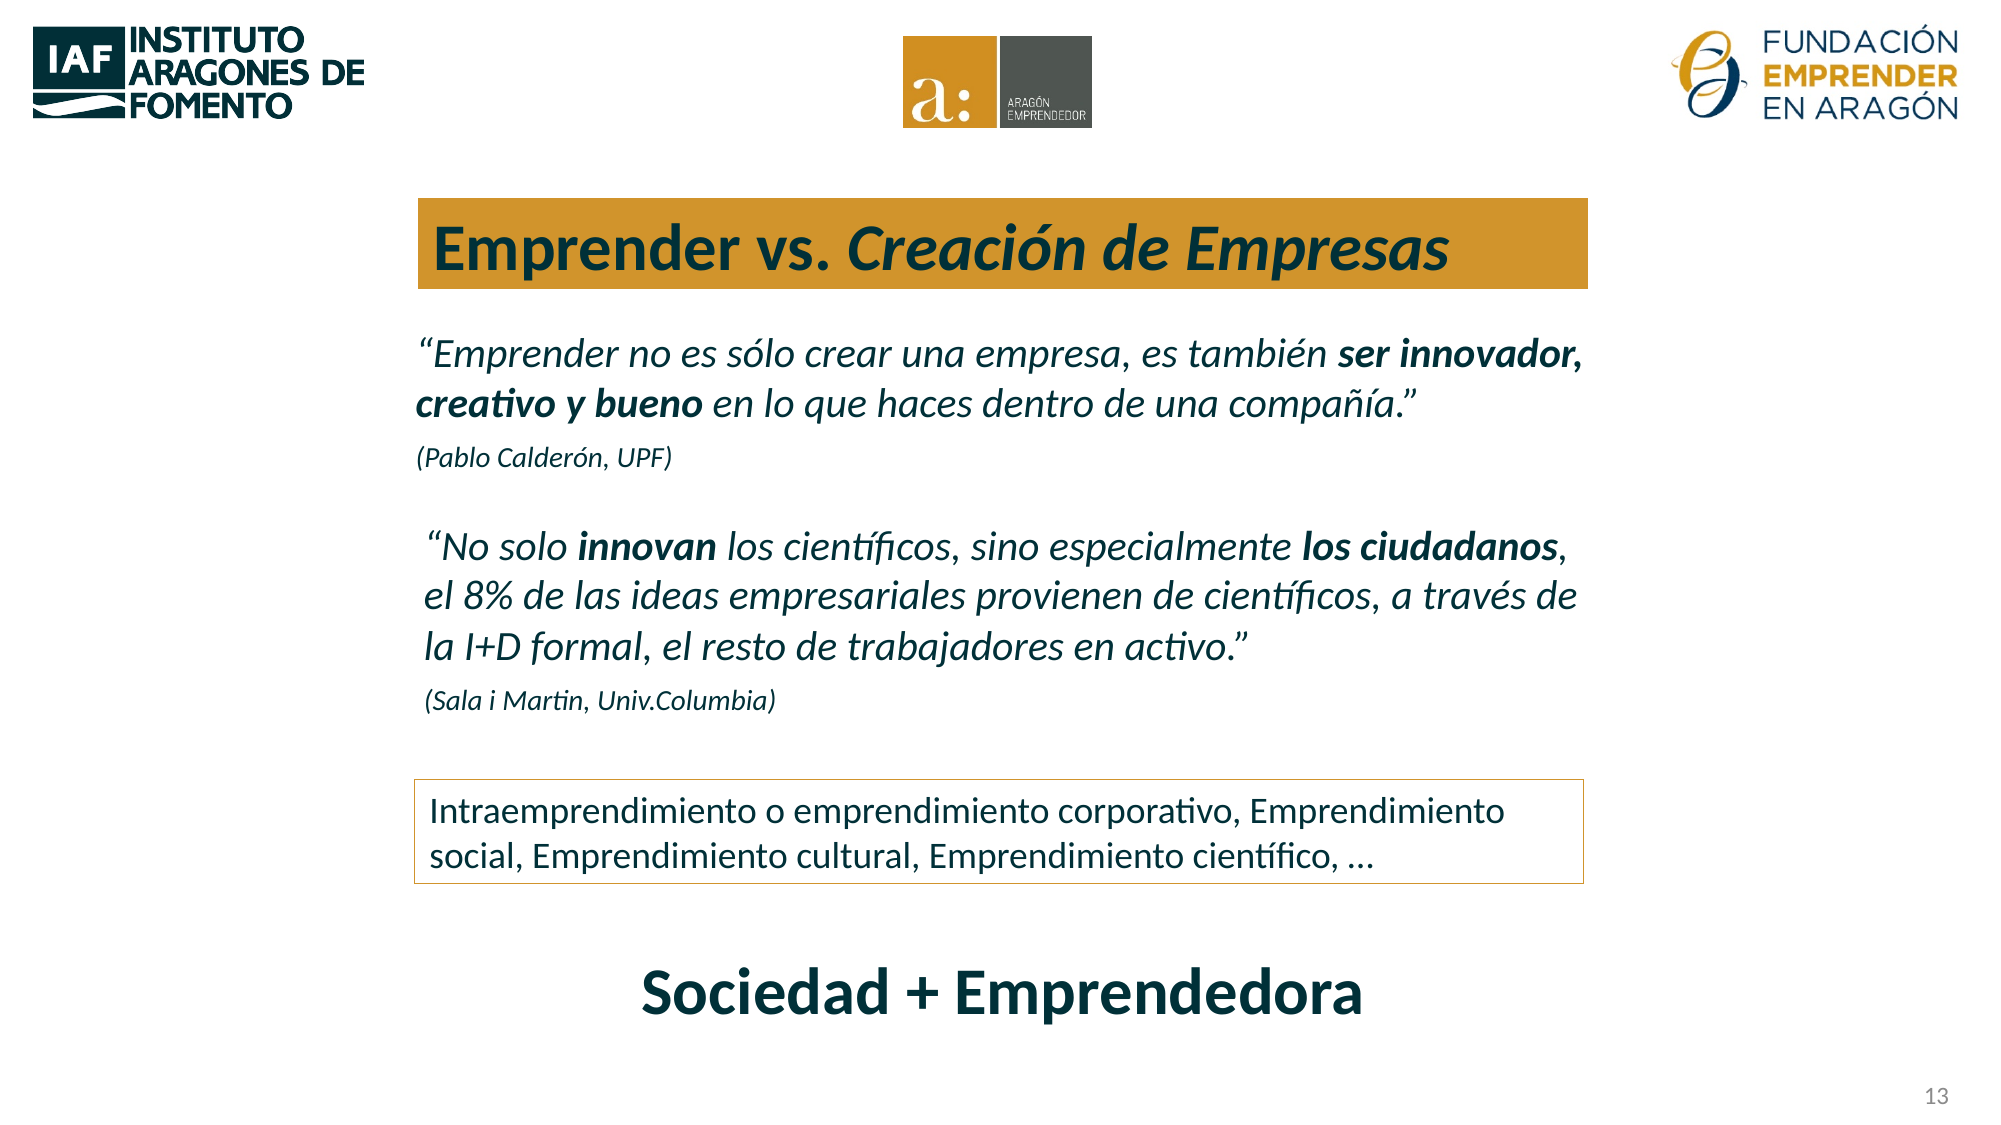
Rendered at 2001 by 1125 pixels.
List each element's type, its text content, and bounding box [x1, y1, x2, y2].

picture [1657, 0, 1987, 142]
picture [33, 26, 364, 119]
text_box “Emprender no es sólo crear una empresa, es también ser innovador, creativo y bueno en lo que haces dentro de una compañía.” (Pablo Calderón, UPF) [400, 318, 1621, 481]
text_box “No solo innovan los científicos, sino especialmente los ciudadanos, el 8% de las ideas empresariales provienen de científicos, a través de la I+D formal, el resto de trabajadores en activo.” (Sala i Martin, Univ.Columbia) [408, 510, 1597, 724]
text_box Emprender vs. Creación de Empresas [418, 198, 1588, 289]
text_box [414, 779, 1584, 1036]
picture [903, 36, 1092, 128]
slide_number 13 [1514, 1065, 1965, 1125]
